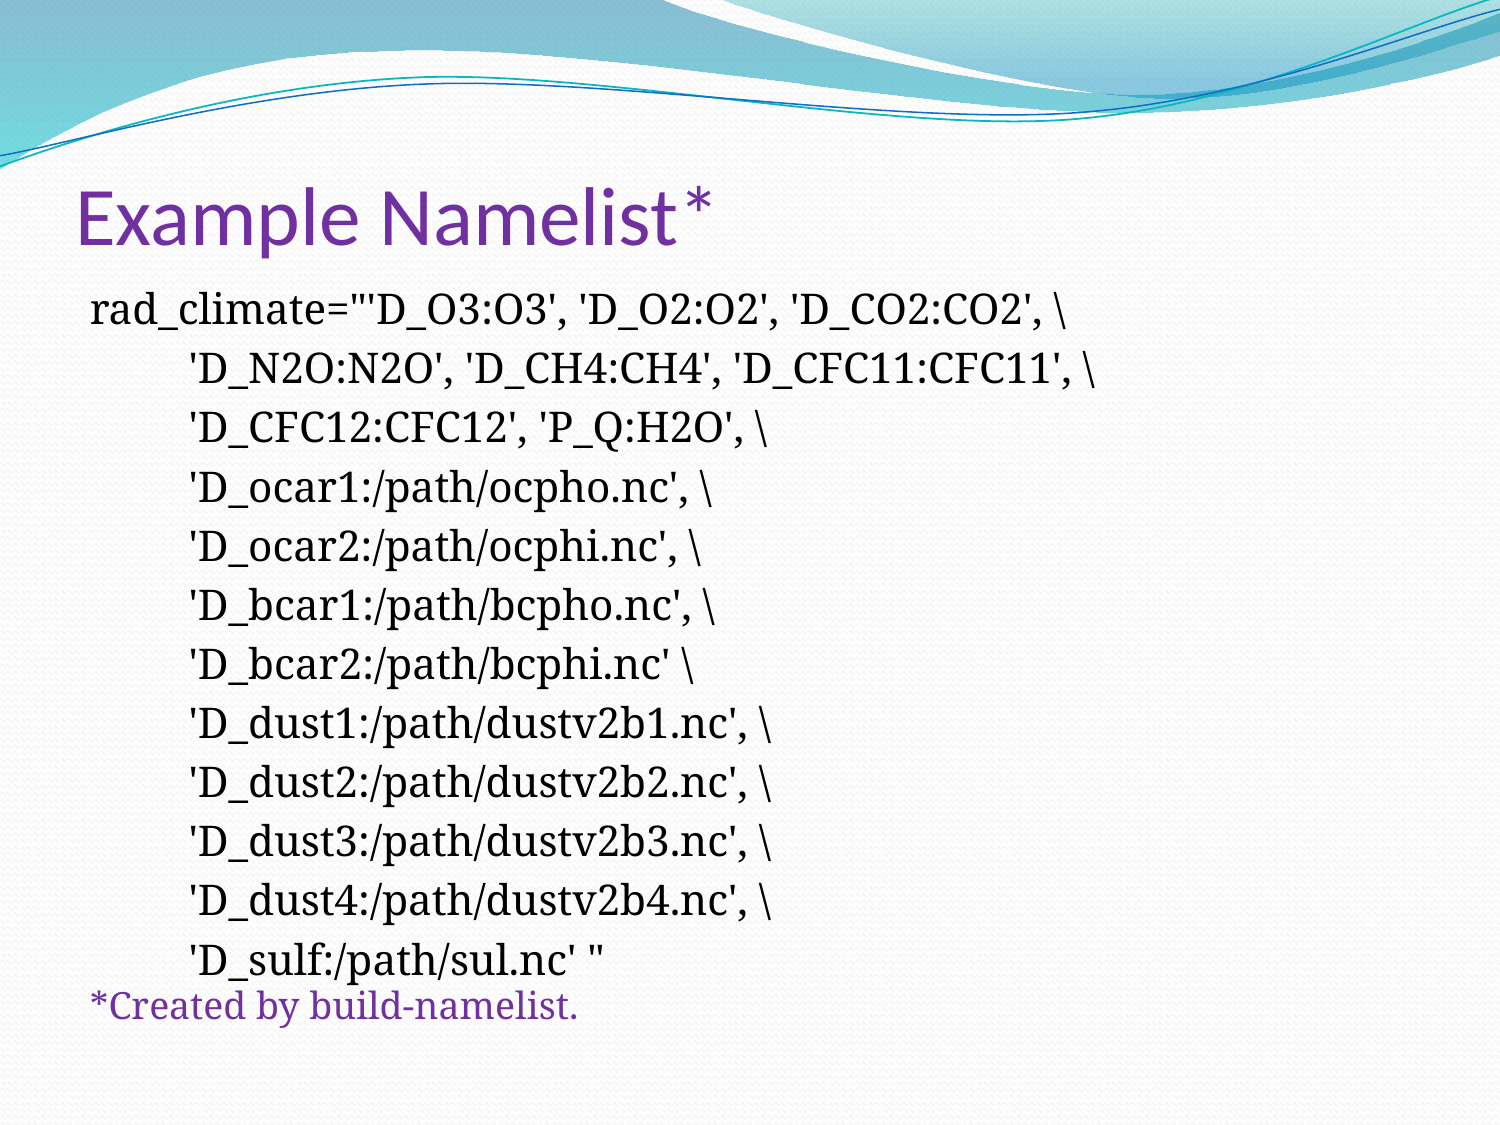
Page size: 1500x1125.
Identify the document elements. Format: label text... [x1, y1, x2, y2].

text_box *Created by build-namelist. [74, 974, 963, 1035]
title Example Namelist* [75, 115, 1425, 263]
list rad_climate="'D_O3:O3', 'D_O2:O2', 'D_CO2:CO2', \ 'D_N2O:N2O', 'D_CH4:CH4', 'D_CFC11:CFC11', \ 'D_CFC12:CFC12', 'P_Q:H2O', \ 'D_ocar1:/path/ocpho.nc', \ 'D_ocar2:/path/ocphi.nc', \ 'D_bcar1:/path/bcpho.nc', \ 'D_bcar2:/path/bcphi.nc' \ 'D_dust1:/path/dustv2b1.nc', \ 'D_dust2:/path/dustv2b2.nc', \ 'D_dust3:/path/dustv2b3.nc', \ 'D_dust4:/path/dustv2b4.nc', \ 'D_sulf:/path/sul.nc' " [75, 275, 1425, 1000]
